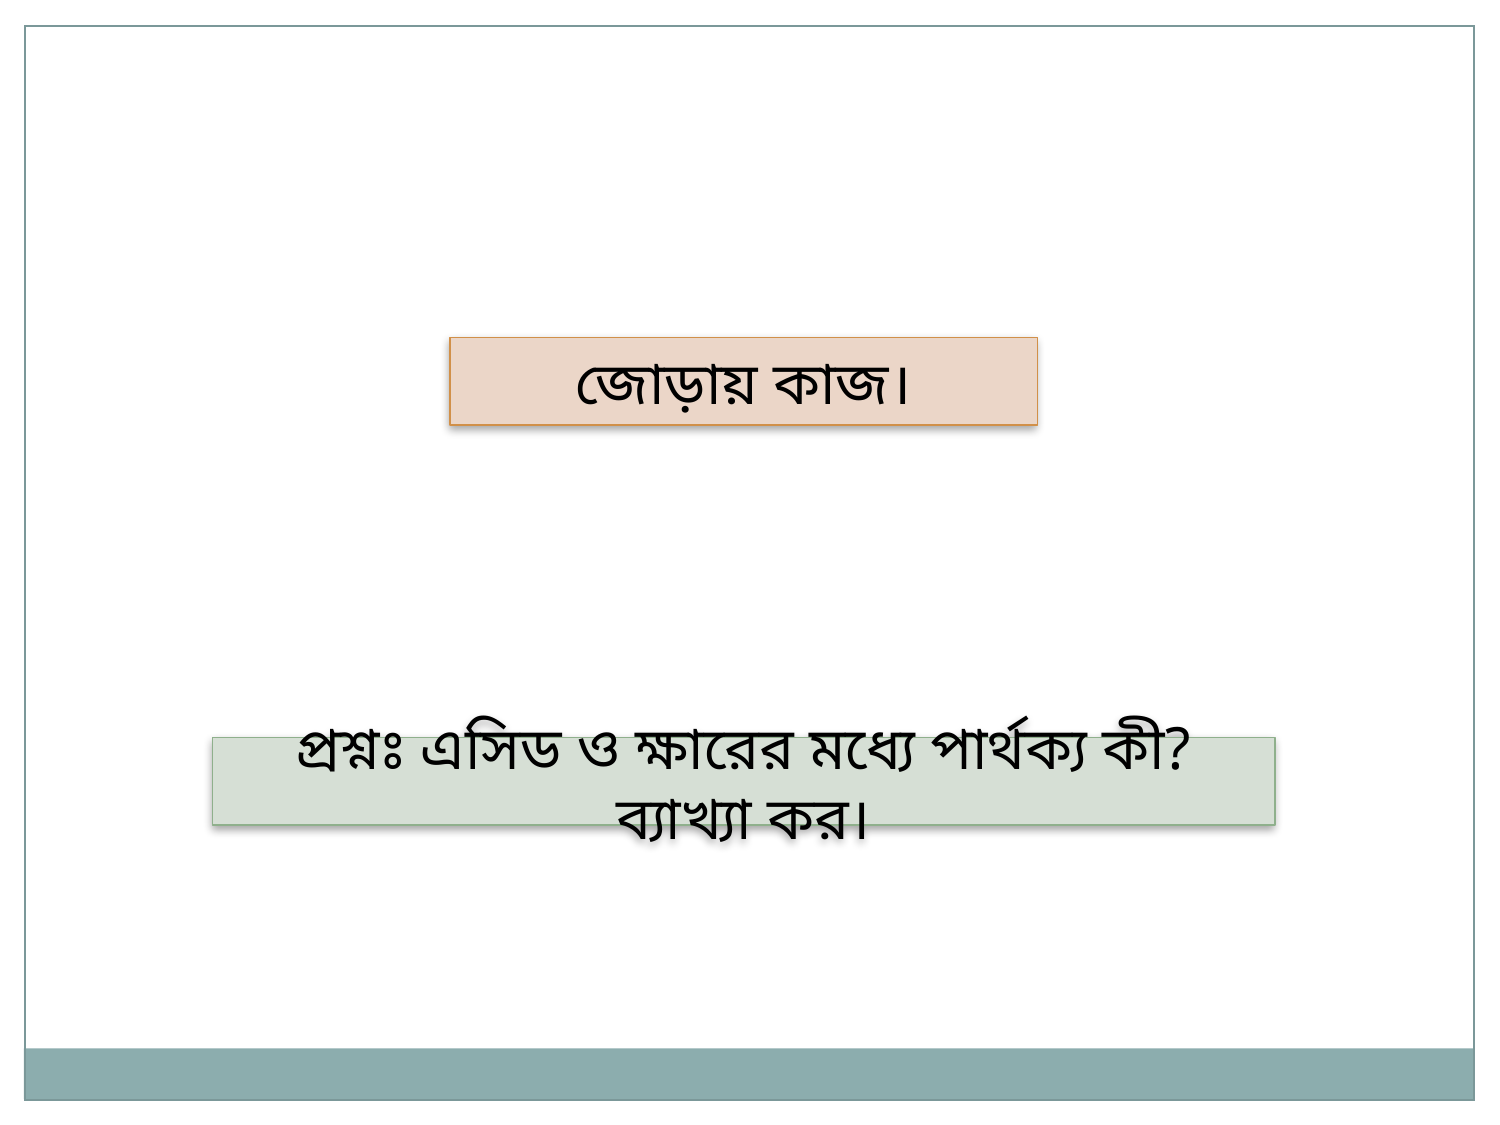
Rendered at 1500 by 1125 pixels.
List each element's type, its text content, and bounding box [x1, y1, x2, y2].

text_box জোড়ায় কাজ। [449, 337, 1038, 426]
text_box প্রশ্নঃ এসিড ও ক্ষারের মধ্যে পার্থক্য কী? ব্যাখ্যা কর। [212, 737, 1276, 826]
